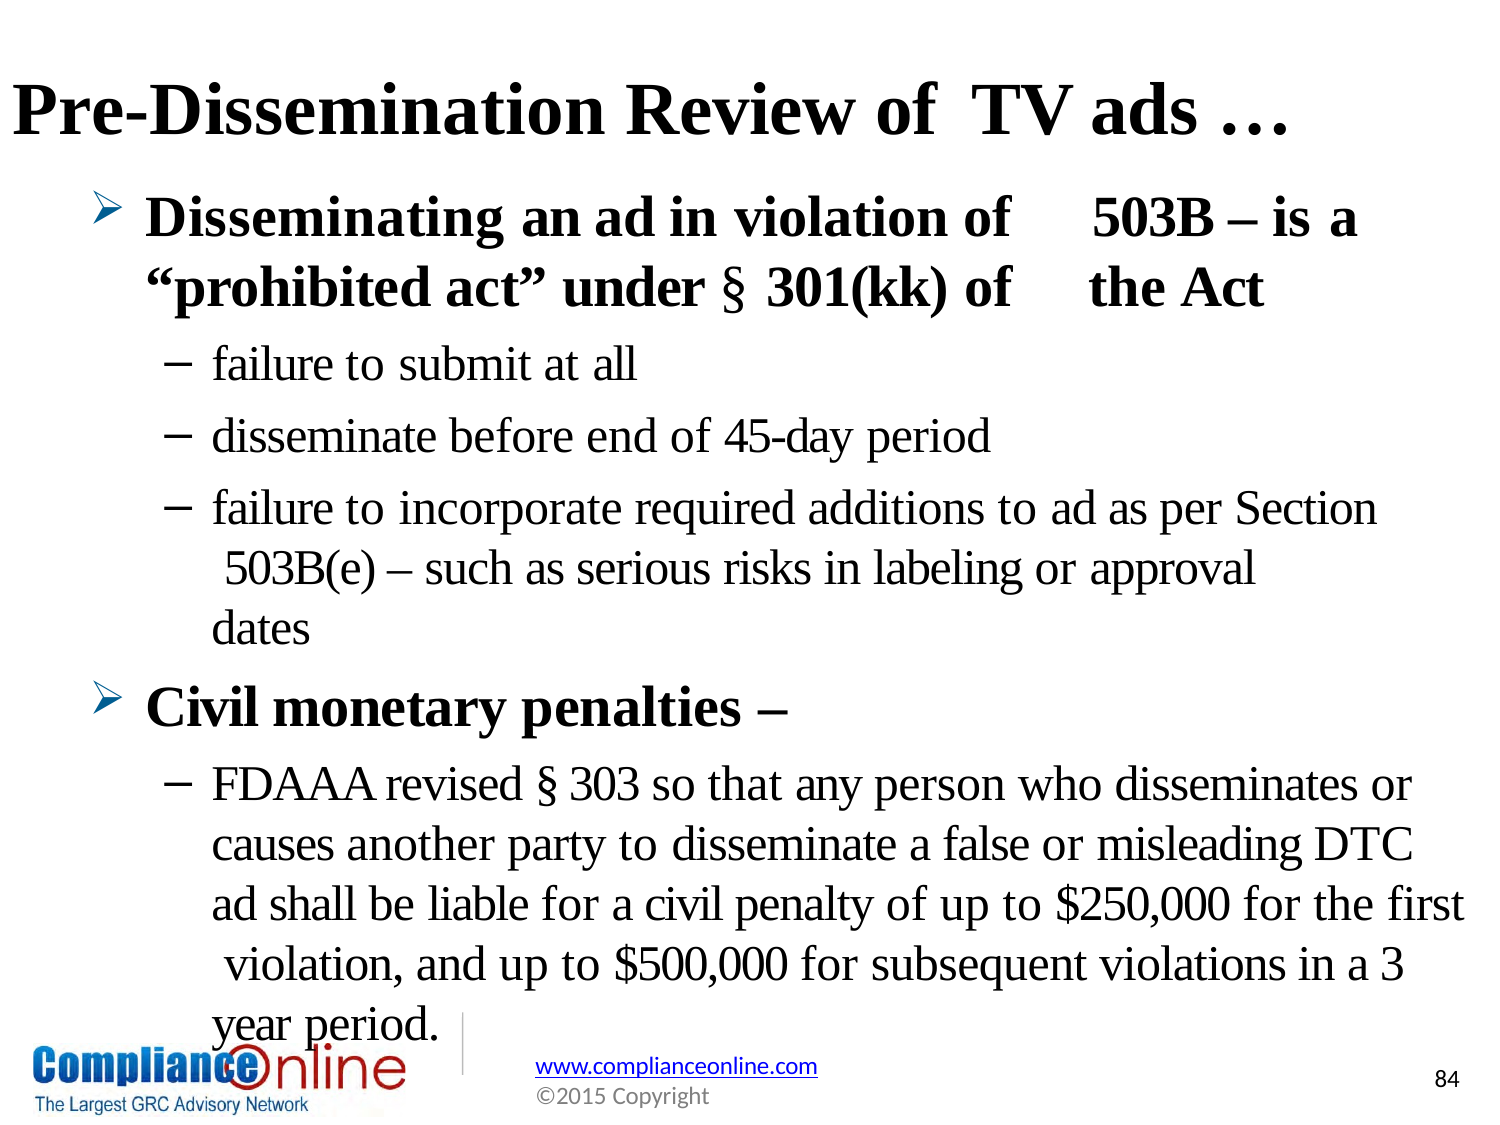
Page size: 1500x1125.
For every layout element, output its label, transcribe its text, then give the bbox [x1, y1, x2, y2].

text_box Disseminating an ad in violation of 503B – is a “prohibited act” under § 301(kk) of the Act failure to submit at all disseminate before end of 45-day period failure to incorporate required additions to ad as per Section 503B(e) – such as serious risks in labeling or approval dates Civil monetary penalties – FDAAA revised § 303 so that any person who disseminates or causes another party to disseminate a false or misleading DTC ad shall be liable for a civil penalty of up to $250,000 for the first violation, and up to $500,000 for subsequent violations in a 3 year period. [87, 175, 1473, 1051]
title Pre-Dissemination Review of TV ads … [10, 57, 1295, 248]
text_box www.complianceonline.com ©2015 Copyright [533, 1054, 826, 1110]
picture [33, 1043, 406, 1117]
slide_number 84 [1428, 1066, 1467, 1125]
